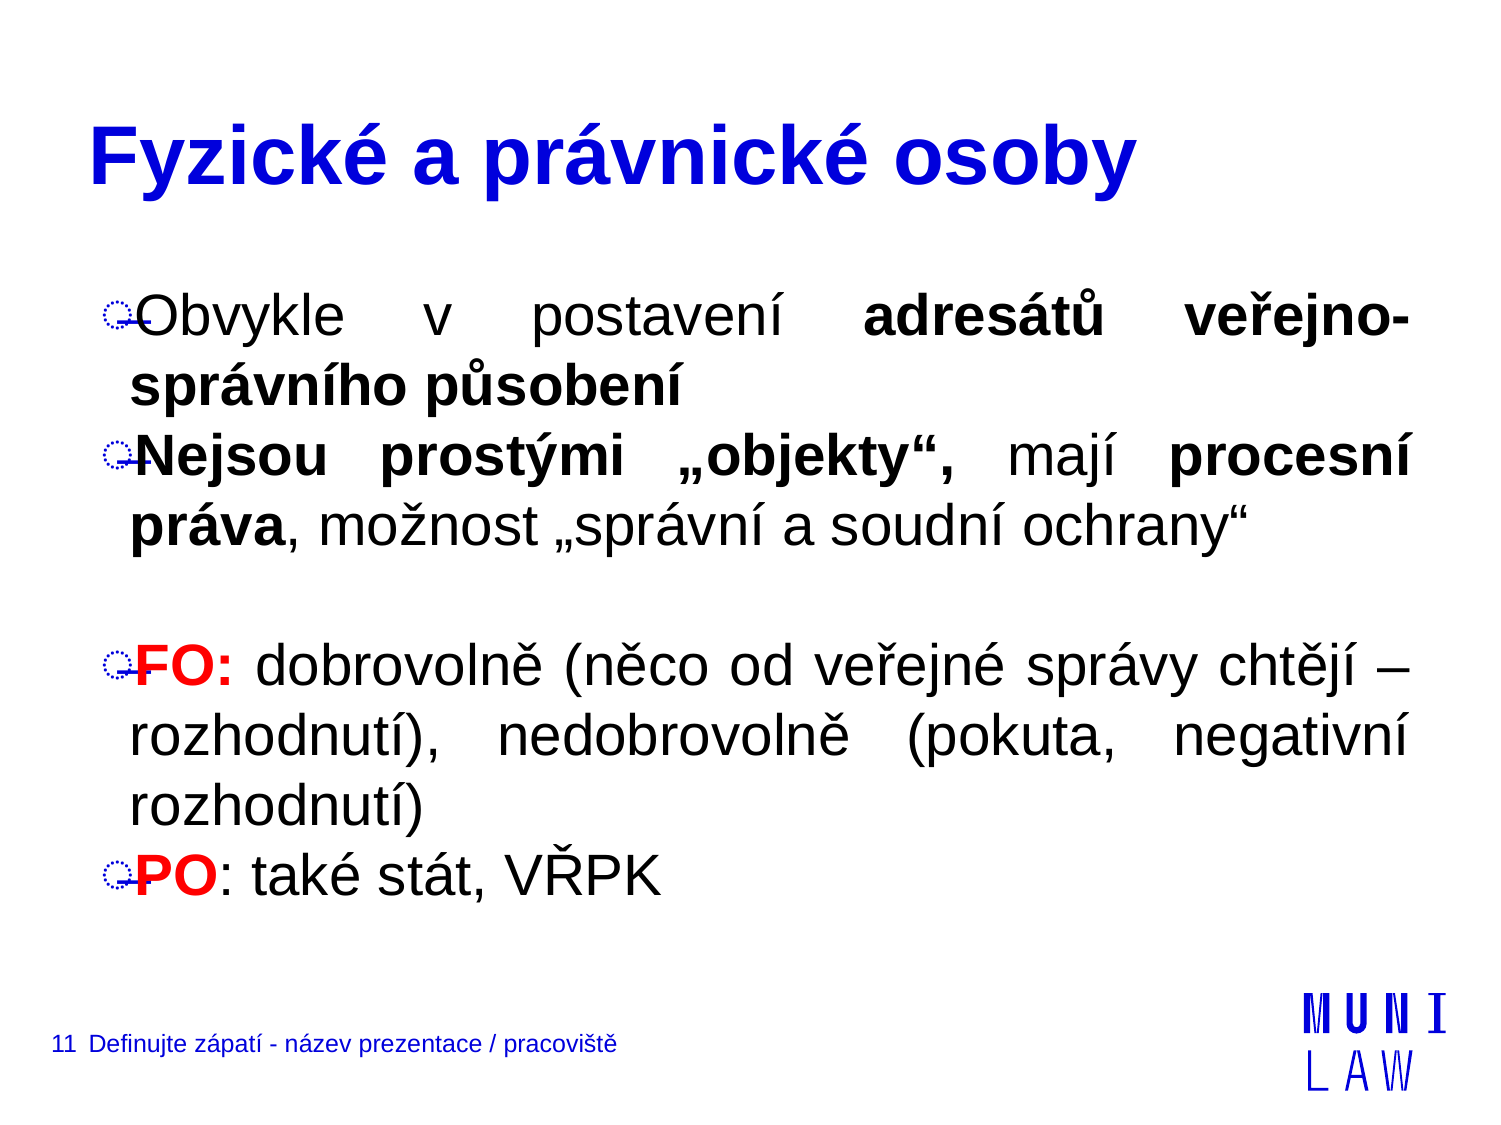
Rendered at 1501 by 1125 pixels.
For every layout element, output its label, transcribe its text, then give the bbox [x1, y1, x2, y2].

title Fyzické a právnické osoby [88, 118, 1412, 193]
list Obvykle v postavení adresátů veřejno- správního působení Nejsou prostými „objekty“, mají procesní práva, možnost „správní a soudní ochrany“ FO: dobrovolně (něco od veřejné správy chtějí – rozhodnutí), nedobrovolně (pokuta, negativní rozhodnutí) PO: také stát, VŘPK [88, 277, 1412, 957]
footer Definujte zápatí - název prezentace / pracoviště [88, 1021, 1064, 1063]
slide_number 11 [50, 1021, 82, 1063]
